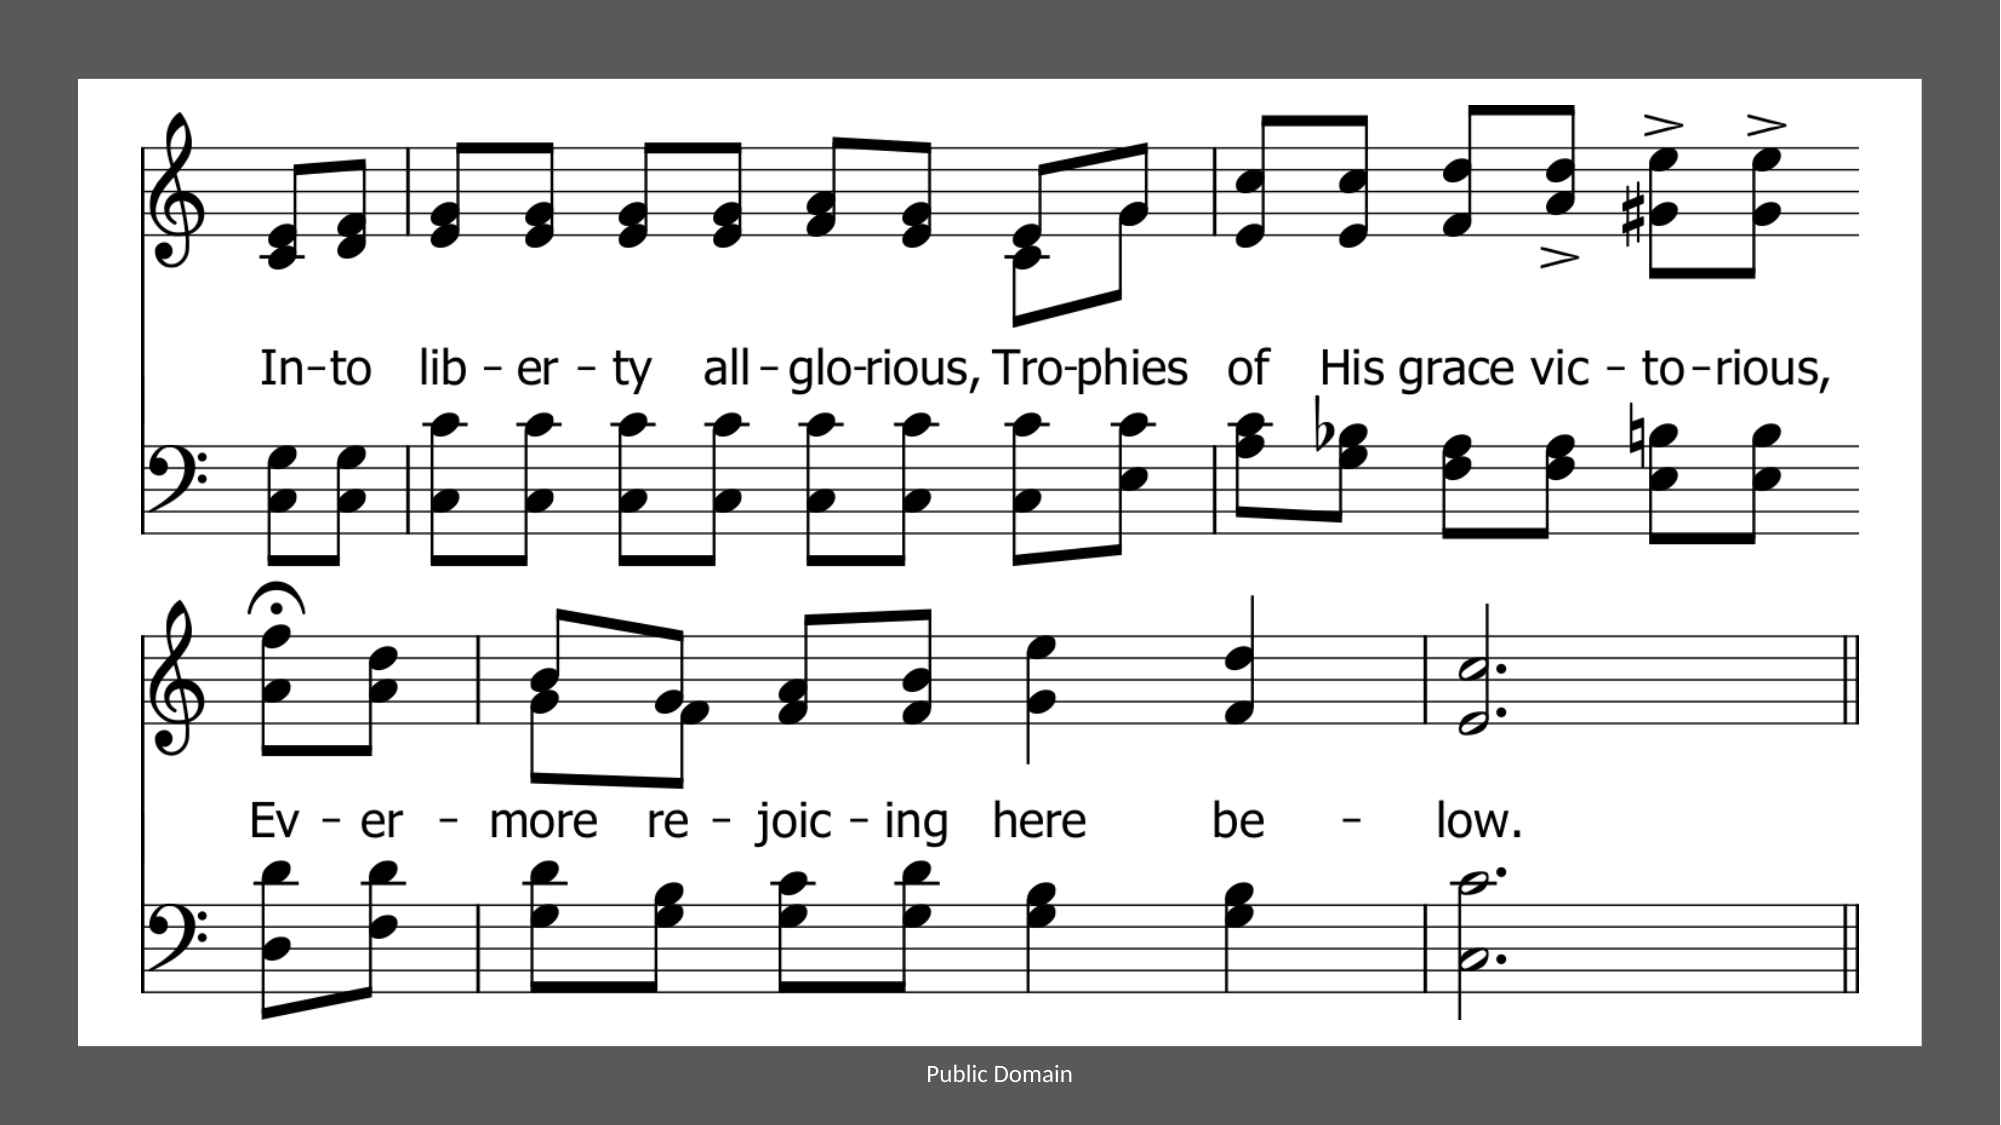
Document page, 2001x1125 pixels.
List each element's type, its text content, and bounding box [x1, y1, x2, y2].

footer Public Domain [662, 1042, 1338, 1103]
text_box [77, 78, 1923, 1047]
picture [141, 105, 1859, 1020]
text_box [0, 0, 2000, 1125]
